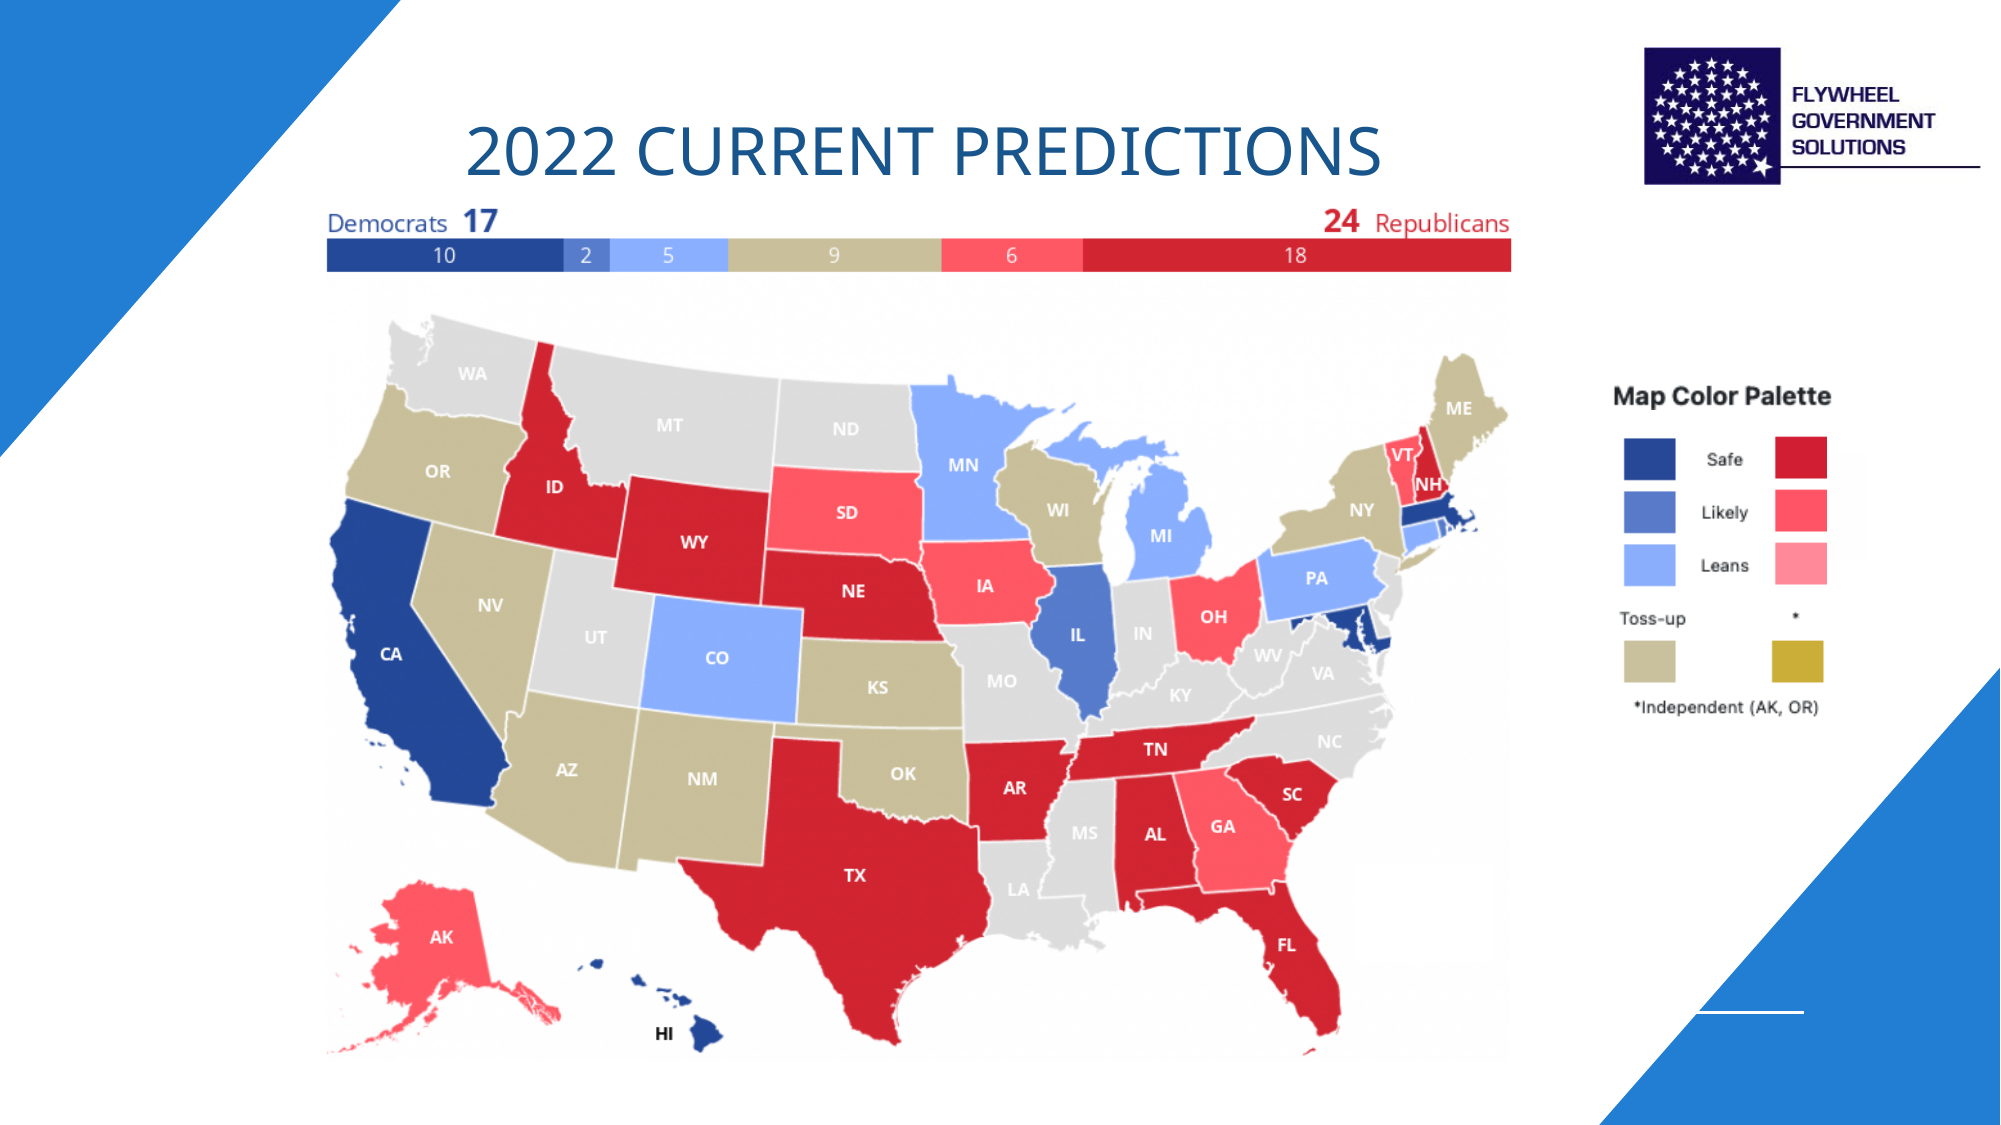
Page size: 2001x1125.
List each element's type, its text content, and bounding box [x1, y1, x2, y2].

title 2022 CURRENT PREDICTIONS [250, 35, 1600, 200]
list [1644, 47, 1981, 185]
picture [1606, 383, 1845, 410]
picture [1618, 420, 1868, 726]
picture [250, 200, 1600, 1062]
